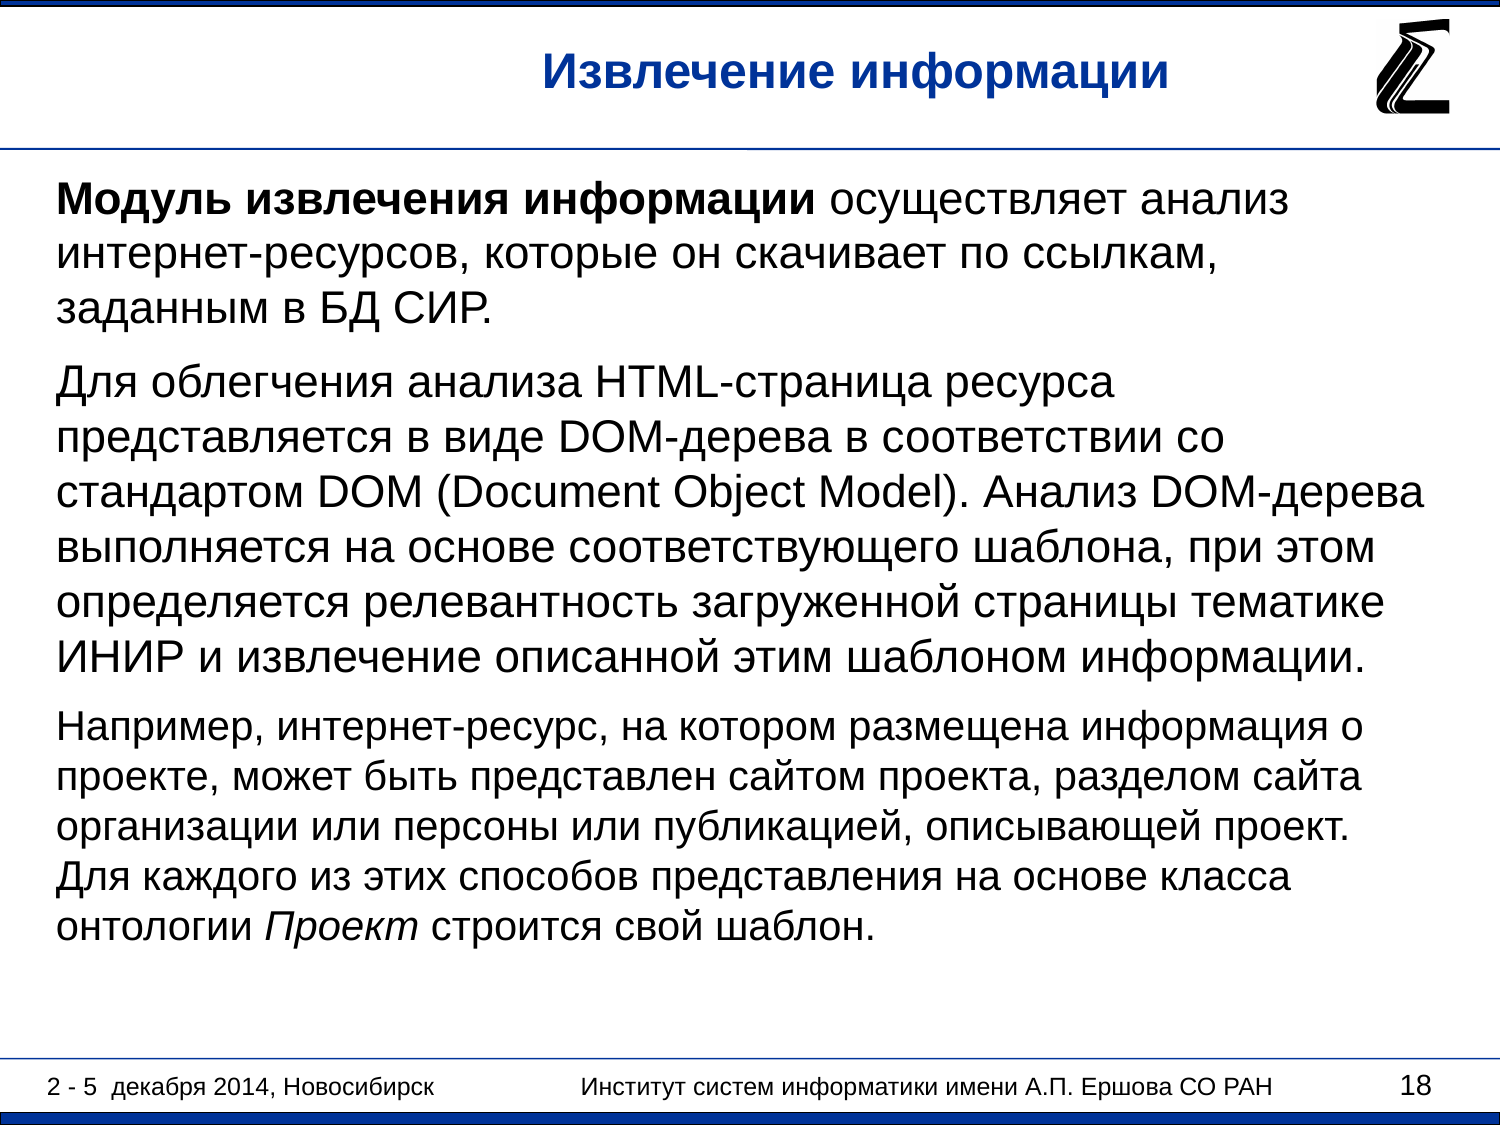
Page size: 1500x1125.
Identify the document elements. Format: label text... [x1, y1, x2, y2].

text_box Извлечение информации [348, 30, 1364, 119]
text_box 18 [1303, 1058, 1447, 1106]
text_box Модуль извлечения информации осуществляет анализ интернет-ресурсов, которые он скачивает по ссылкам, заданным в БД СИР. Для облегчения анализа HTML-страница ресурса представляется в виде DOM-дерева в соответствии со стандартом DOM (Document Object Model). Анализ DOM-дерева выполняется на основе соответствующего шаблона, при этом определяется релевантность загруженной страницы тематике ИНИР и извлечение описанной этим шаблоном информации. Например, интернет-ресурс, на котором размещена информация о проекте, может быть представлен сайтом проекта, разделом сайта организации или персоны или публикацией, описывающей проект. Для каждого из этих способов представления на основе класса онтологии Проект строится свой шаблон. [41, 160, 1447, 957]
